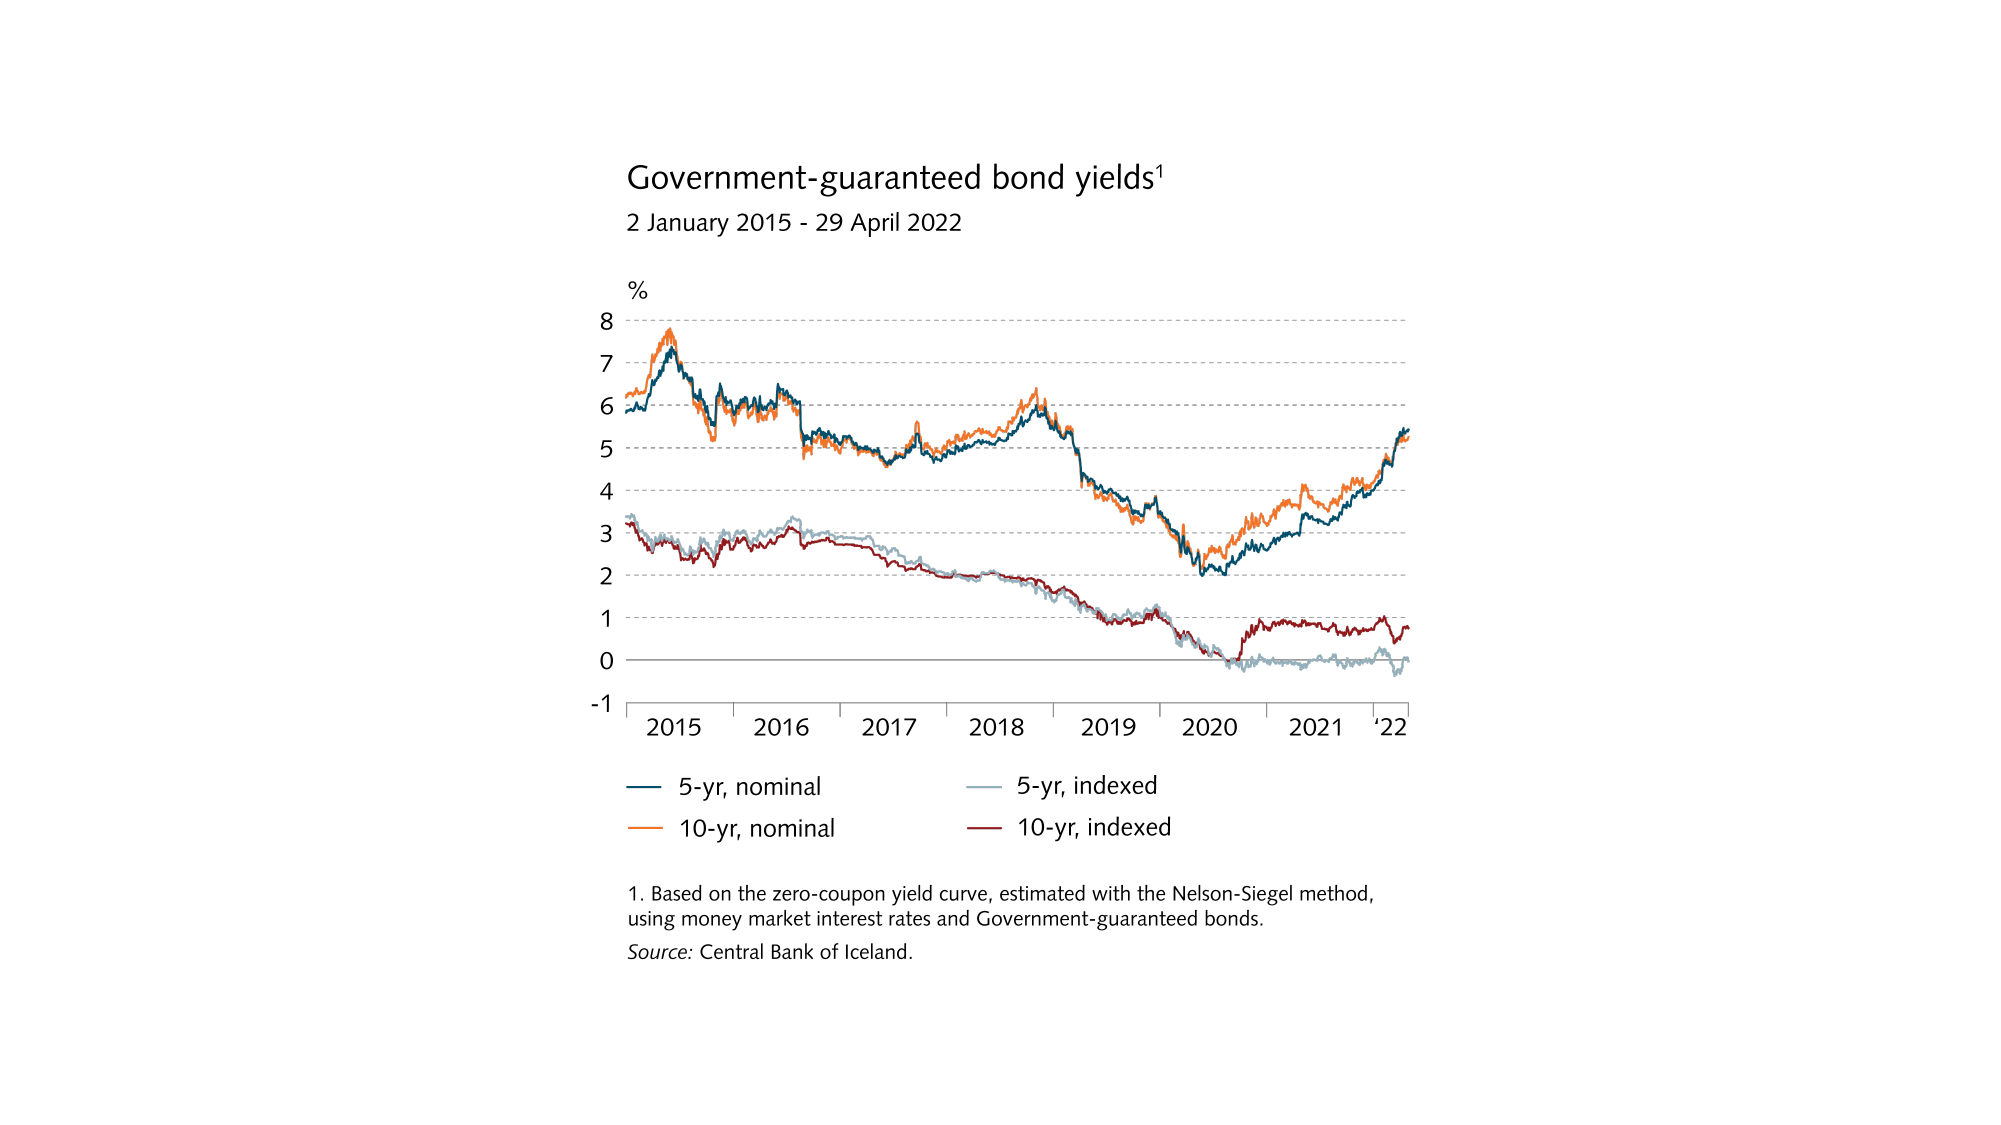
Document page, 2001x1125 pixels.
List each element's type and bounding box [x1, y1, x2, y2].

picture [589, 149, 1410, 976]
